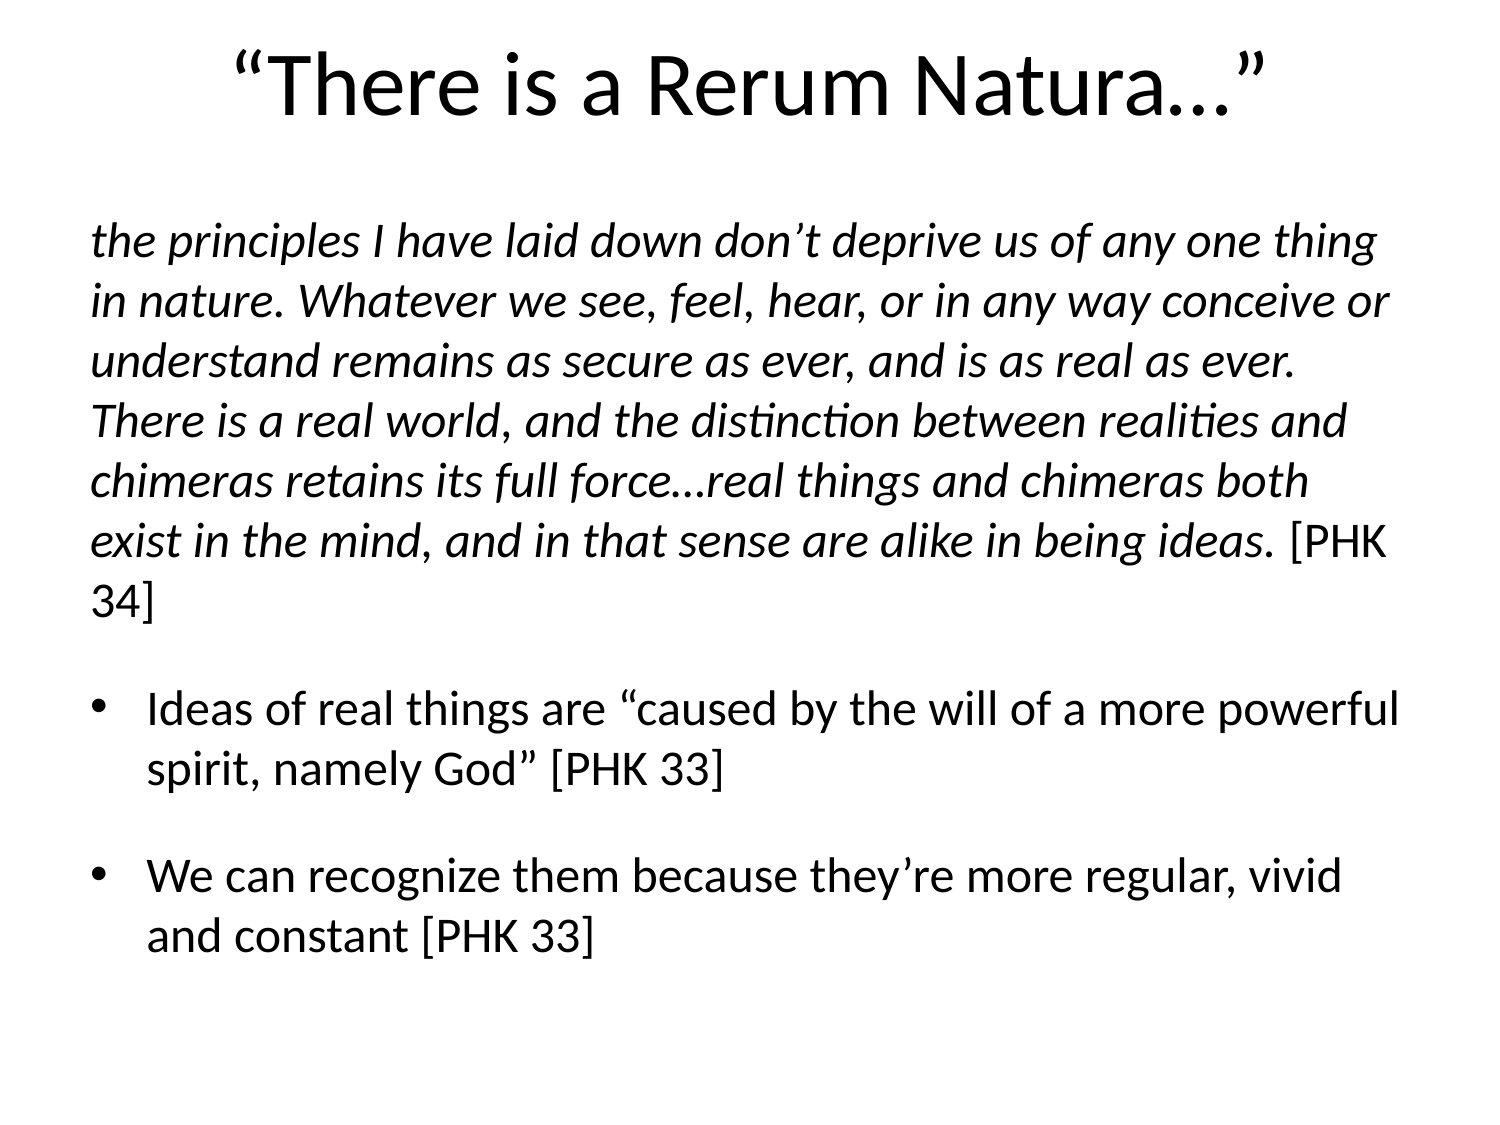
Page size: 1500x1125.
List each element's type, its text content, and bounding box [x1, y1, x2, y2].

list the principles I have laid down don’t deprive us of any one thing in nature. Whatever we see, feel, hear, or in any way conceive or understand remains as secure as ever, and is as real as ever. There is a real world, and the distinction between realities and chimeras retains its full force…real things and chimeras both exist in the mind, and in that sense are alike in being ideas. [PHK 34] Ideas of real things are “caused by the will of a more powerful spirit, namely God” [PHK 33] We can recognize them because they’re more regular, vivid and constant [PHK 33] [75, 200, 1425, 1103]
title “There is a Rerum Natura…” [75, 0, 1425, 158]
